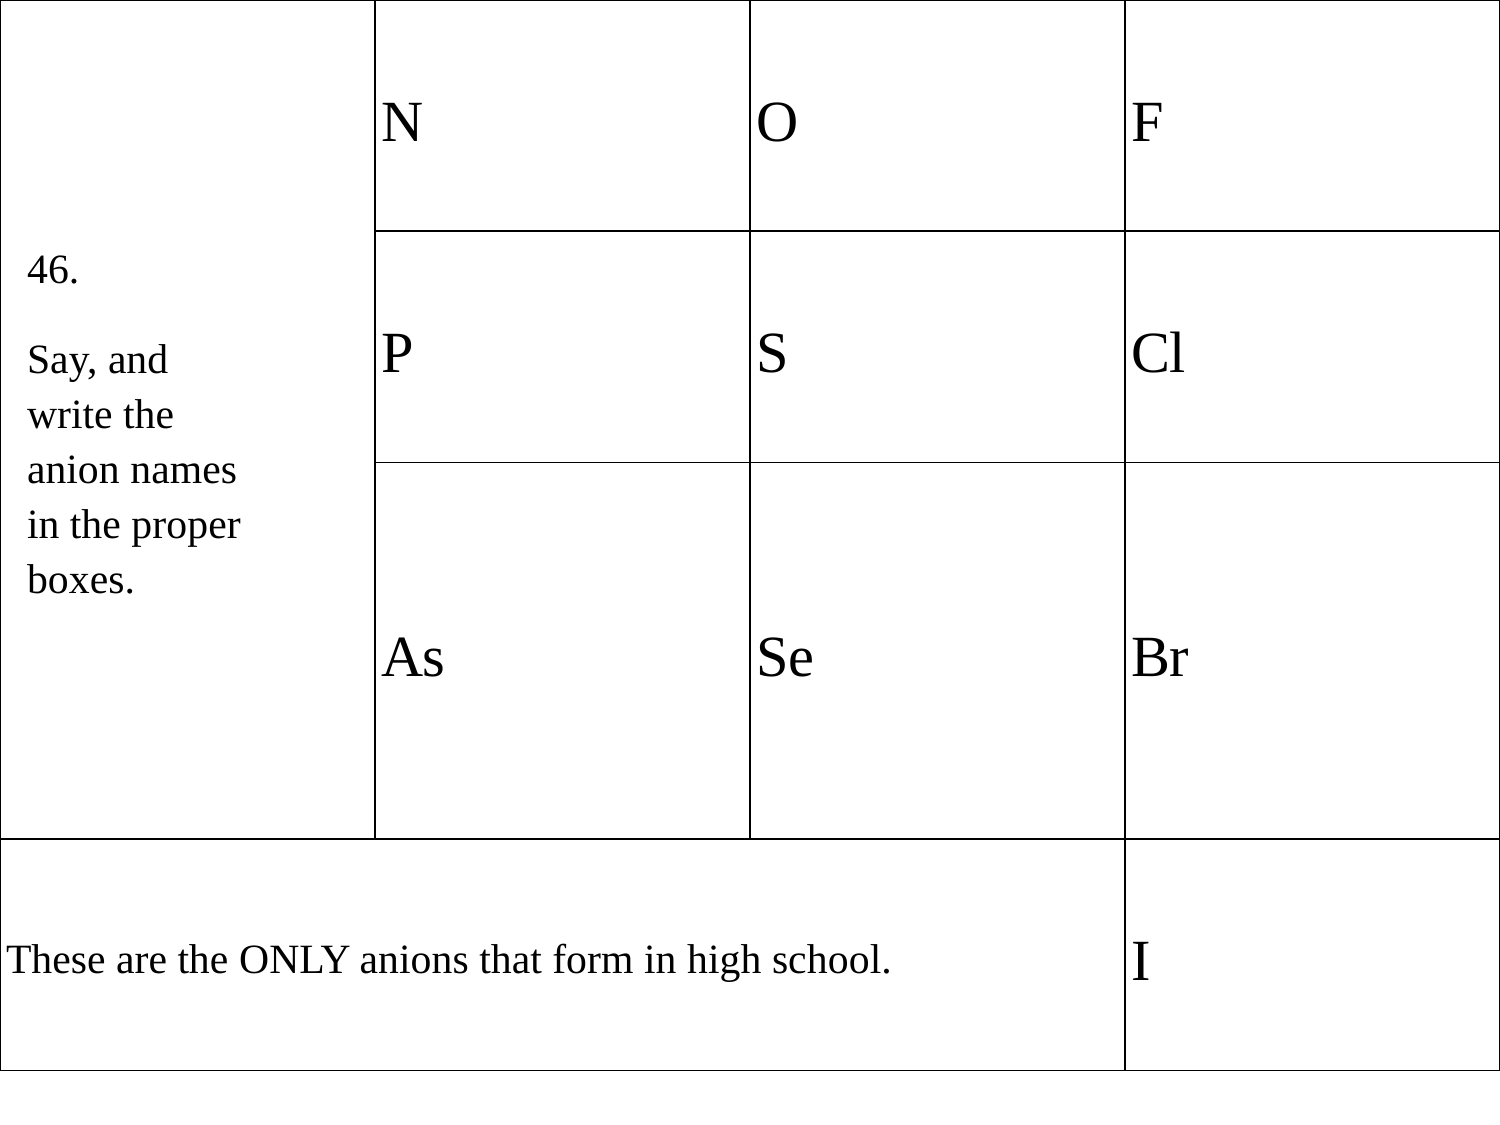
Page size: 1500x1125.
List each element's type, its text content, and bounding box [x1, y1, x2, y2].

table_cell Se [751, 463, 1124, 838]
table_header O [751, 1, 1124, 230]
table_cell I [1126, 840, 1499, 1070]
table_cell P [376, 232, 749, 462]
table_cell S [751, 232, 1124, 462]
table_cell Cl [1126, 232, 1499, 462]
table_cell Br [1126, 463, 1499, 838]
table_cell As [376, 463, 749, 838]
table_header F [1126, 1, 1499, 230]
table_cell These are the ONLY anions that form in high school. [1, 840, 1124, 1070]
table_header N [376, 1, 749, 230]
table_header 46. Say, and write the anion names in the proper boxes. [1, 1, 374, 838]
